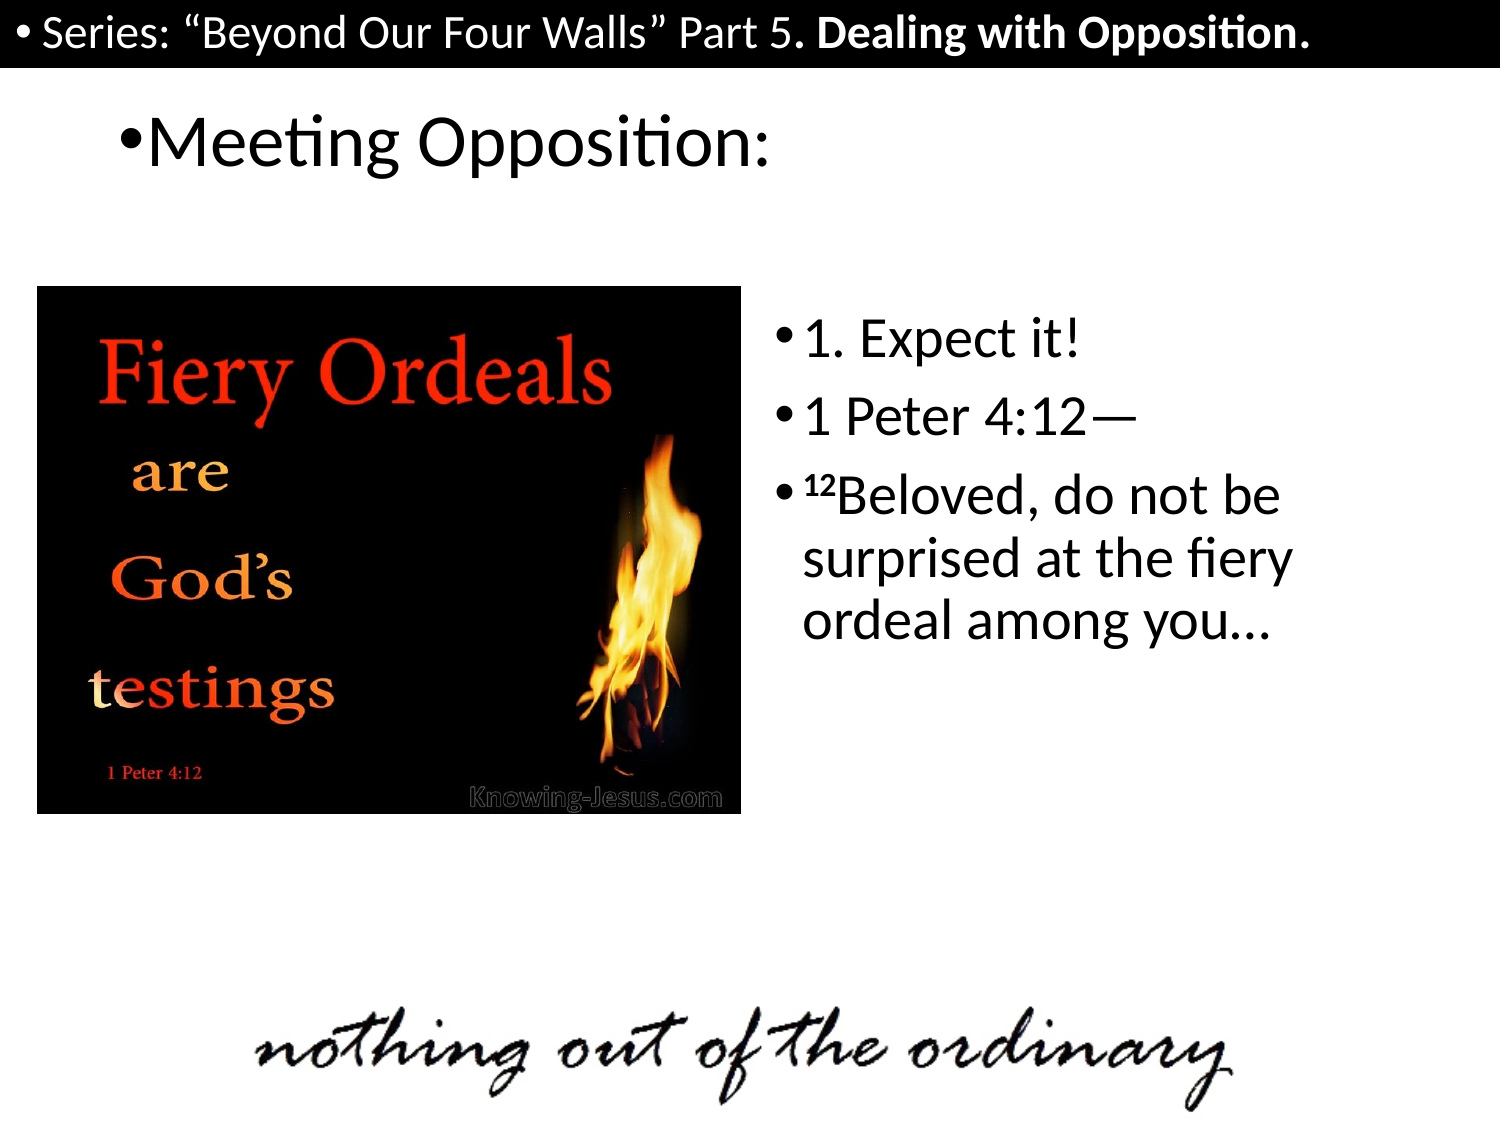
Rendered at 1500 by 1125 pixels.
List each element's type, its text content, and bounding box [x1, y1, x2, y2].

list Meeting Opposition: [103, 94, 1397, 271]
text_box Series: “Beyond Our Four Walls” Part 5. Dealing with Opposition. [0, 0, 1500, 68]
picture [17, 992, 1464, 1123]
list 1. Expect it! 1 Peter 4:12— 12Beloved, do not be surprised at the fiery ordeal among you… which comes upon you for your testing, as though some strange thing were happening to you; (NASB95) [759, 299, 1397, 992]
picture [37, 286, 741, 814]
